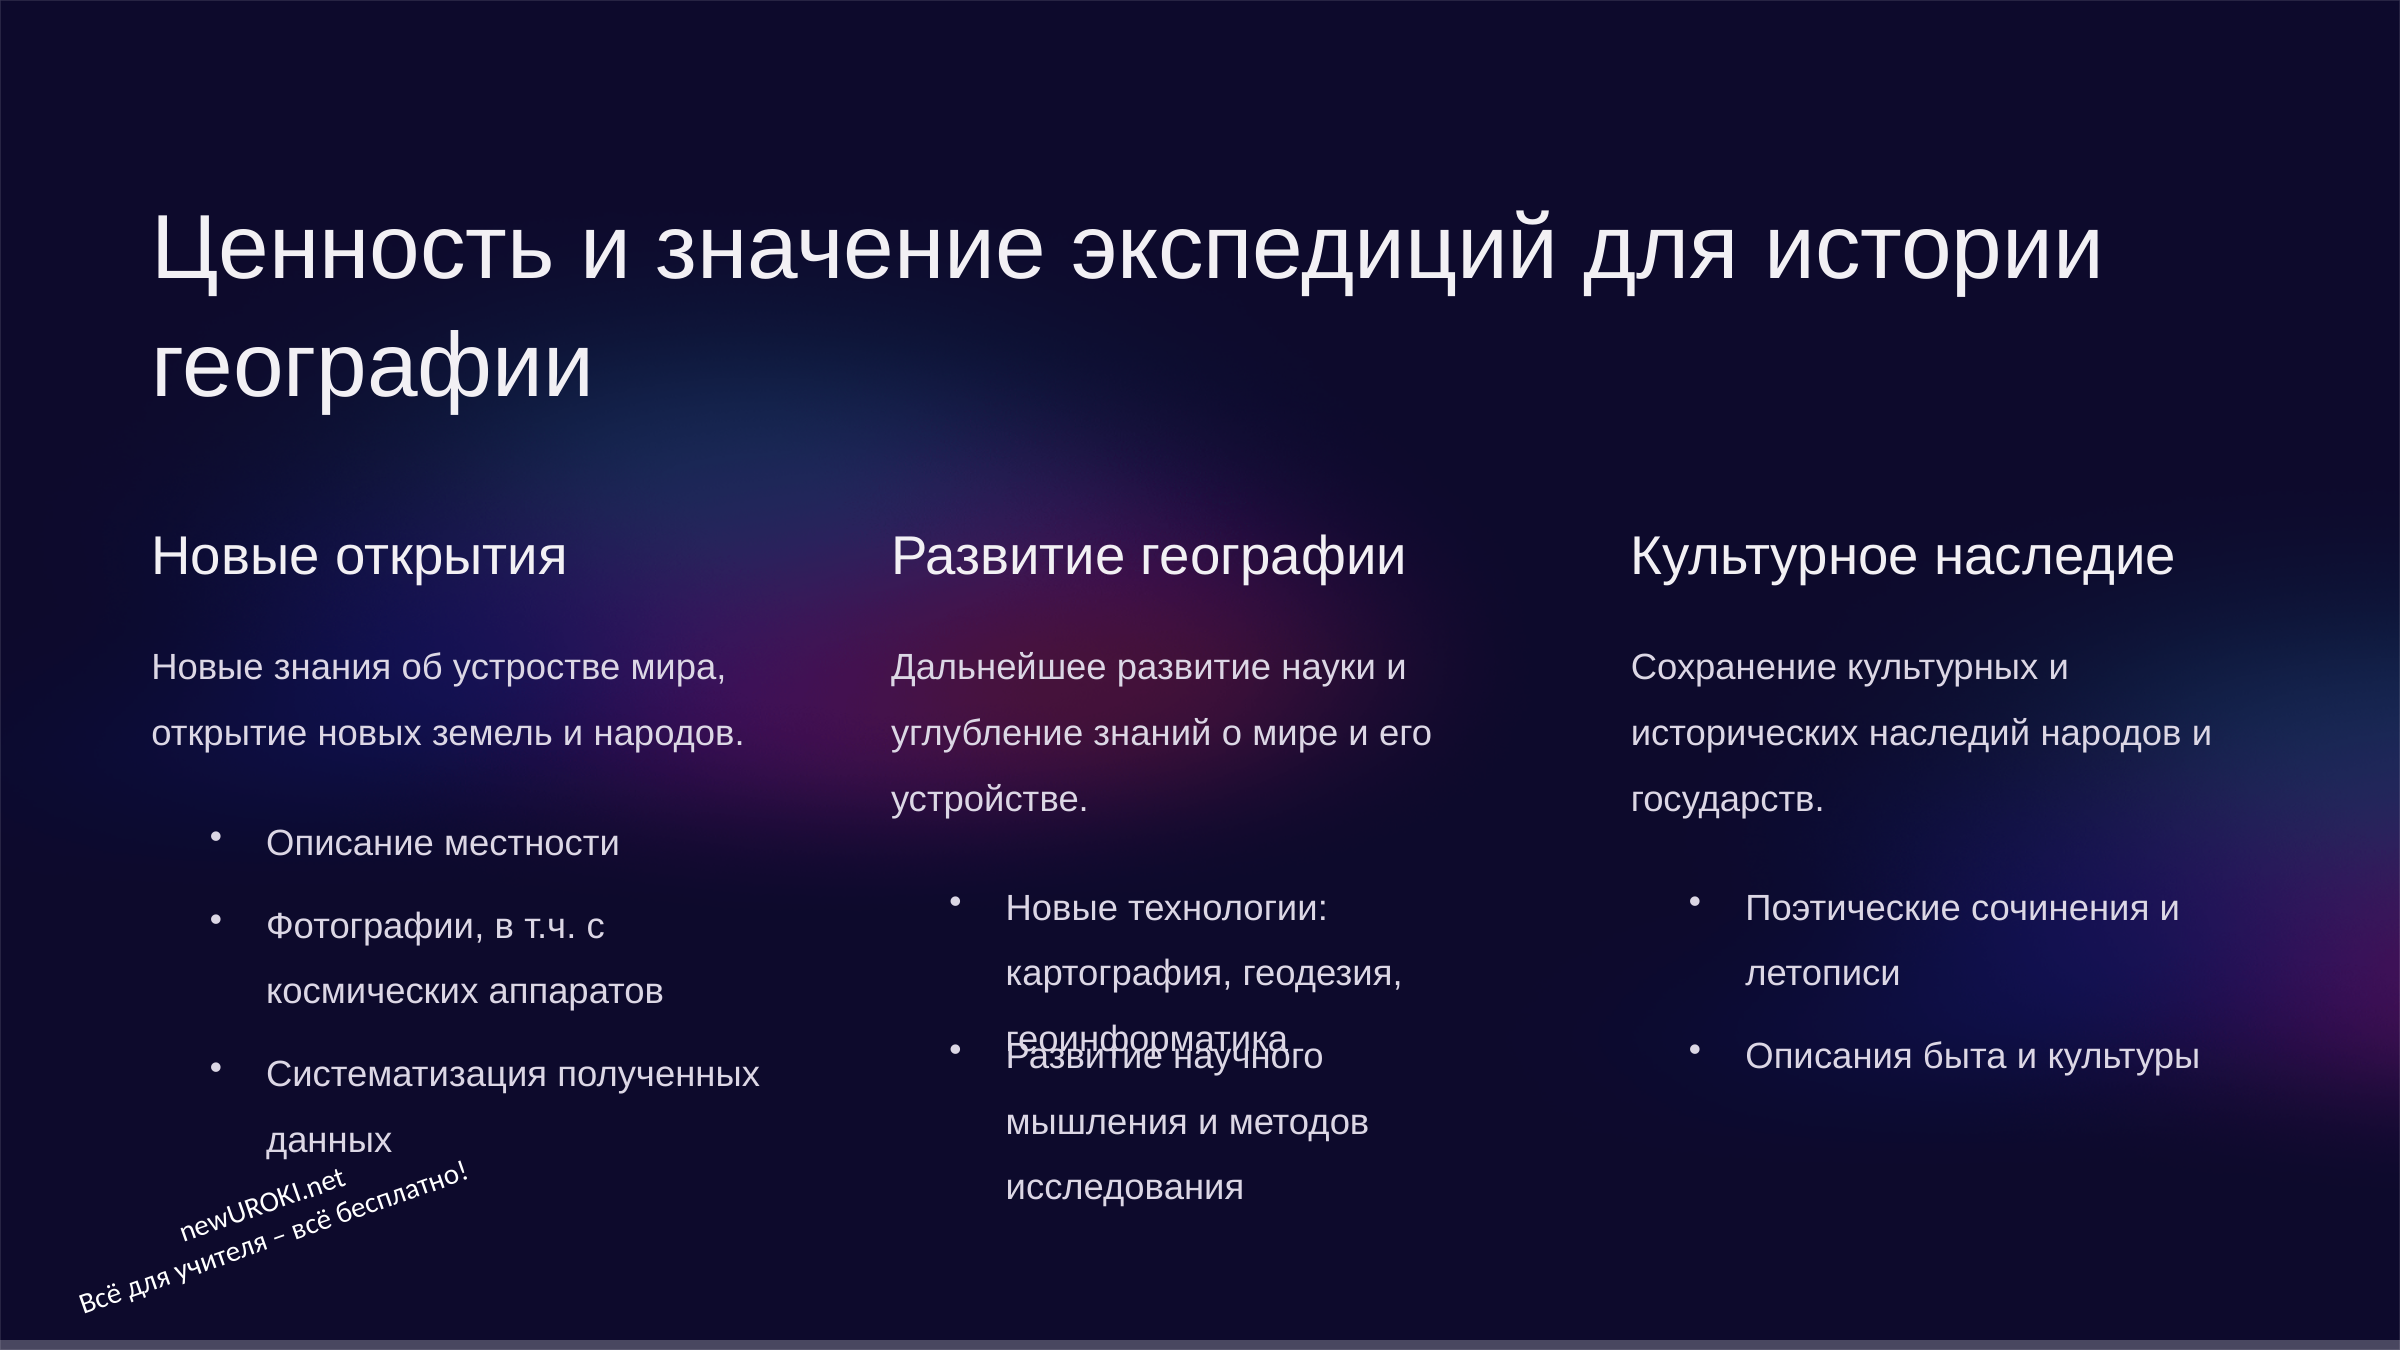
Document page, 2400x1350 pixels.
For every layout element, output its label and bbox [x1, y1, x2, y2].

text_box [0, 1340, 2400, 1350]
picture [0, 0, 2400, 1340]
